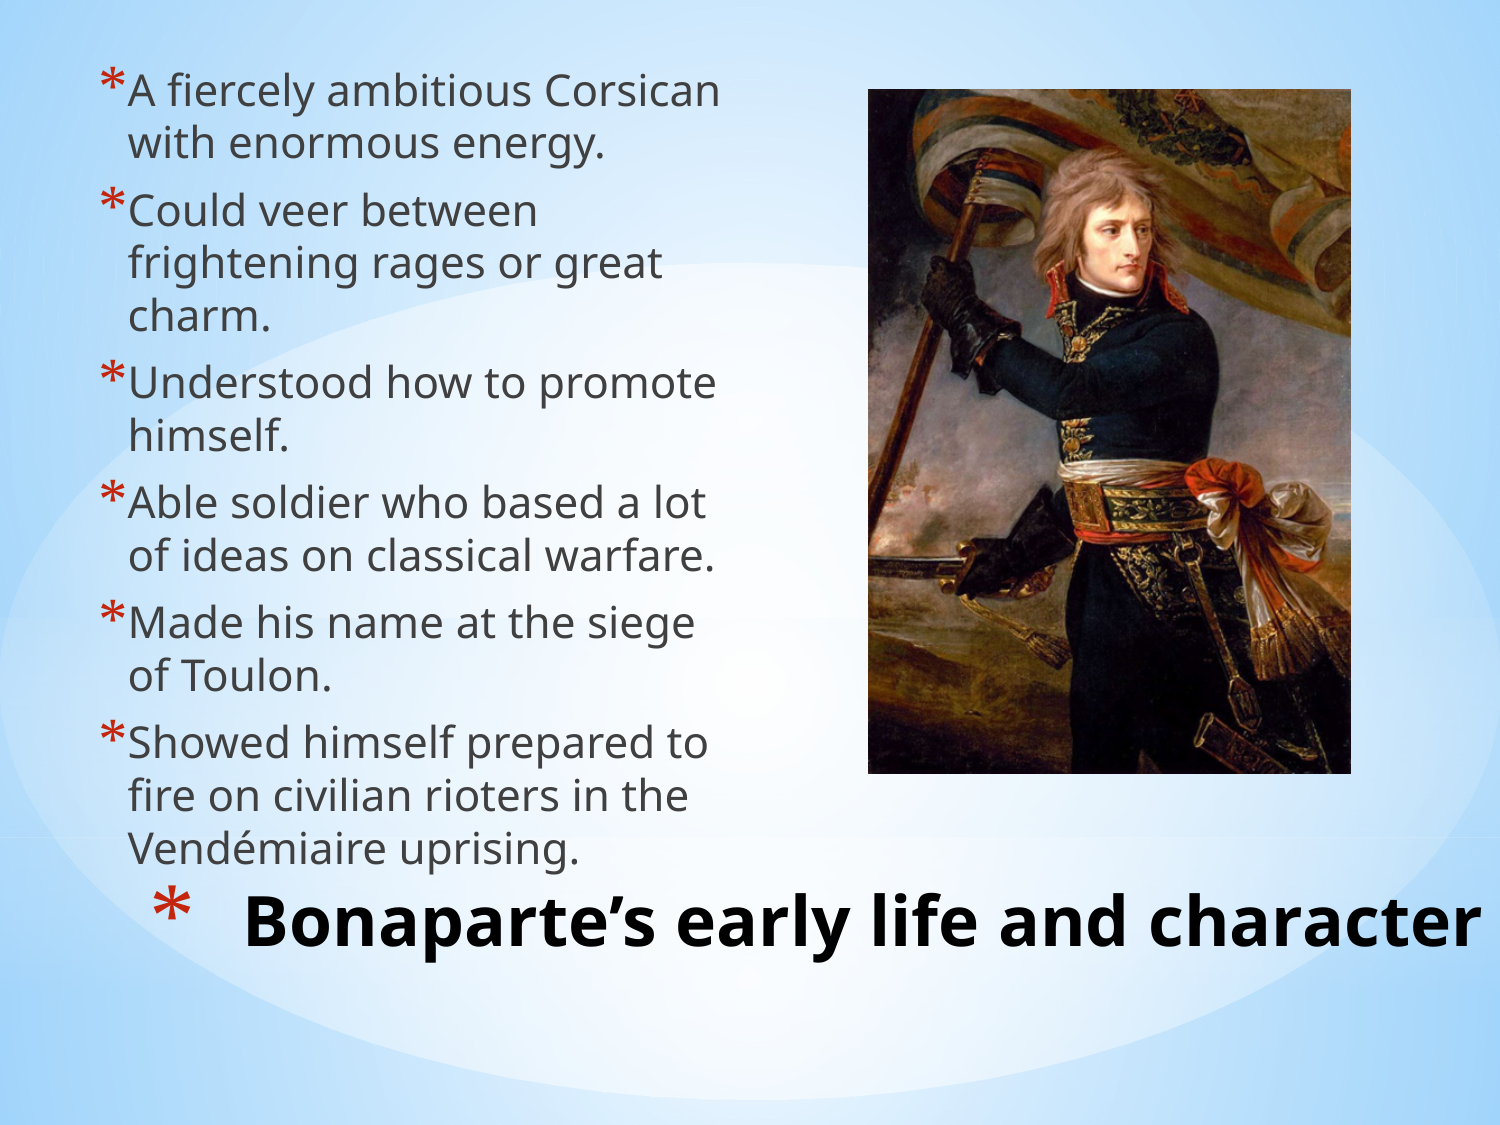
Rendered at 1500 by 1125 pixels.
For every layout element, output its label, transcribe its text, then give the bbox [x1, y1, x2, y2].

picture [867, 89, 1352, 774]
list A fiercely ambitious Corsican with enormous energy. Could veer between frightening rages or great charm. Understood how to promote himself. Able soldier who based a lot of ideas on classical warfare. Made his name at the siege of Toulon. Showed himself prepared to fire on civilian rioters in the Vendémiaire uprising. [76, 54, 762, 894]
title Bonaparte’s early life and character [29, 869, 1500, 1013]
